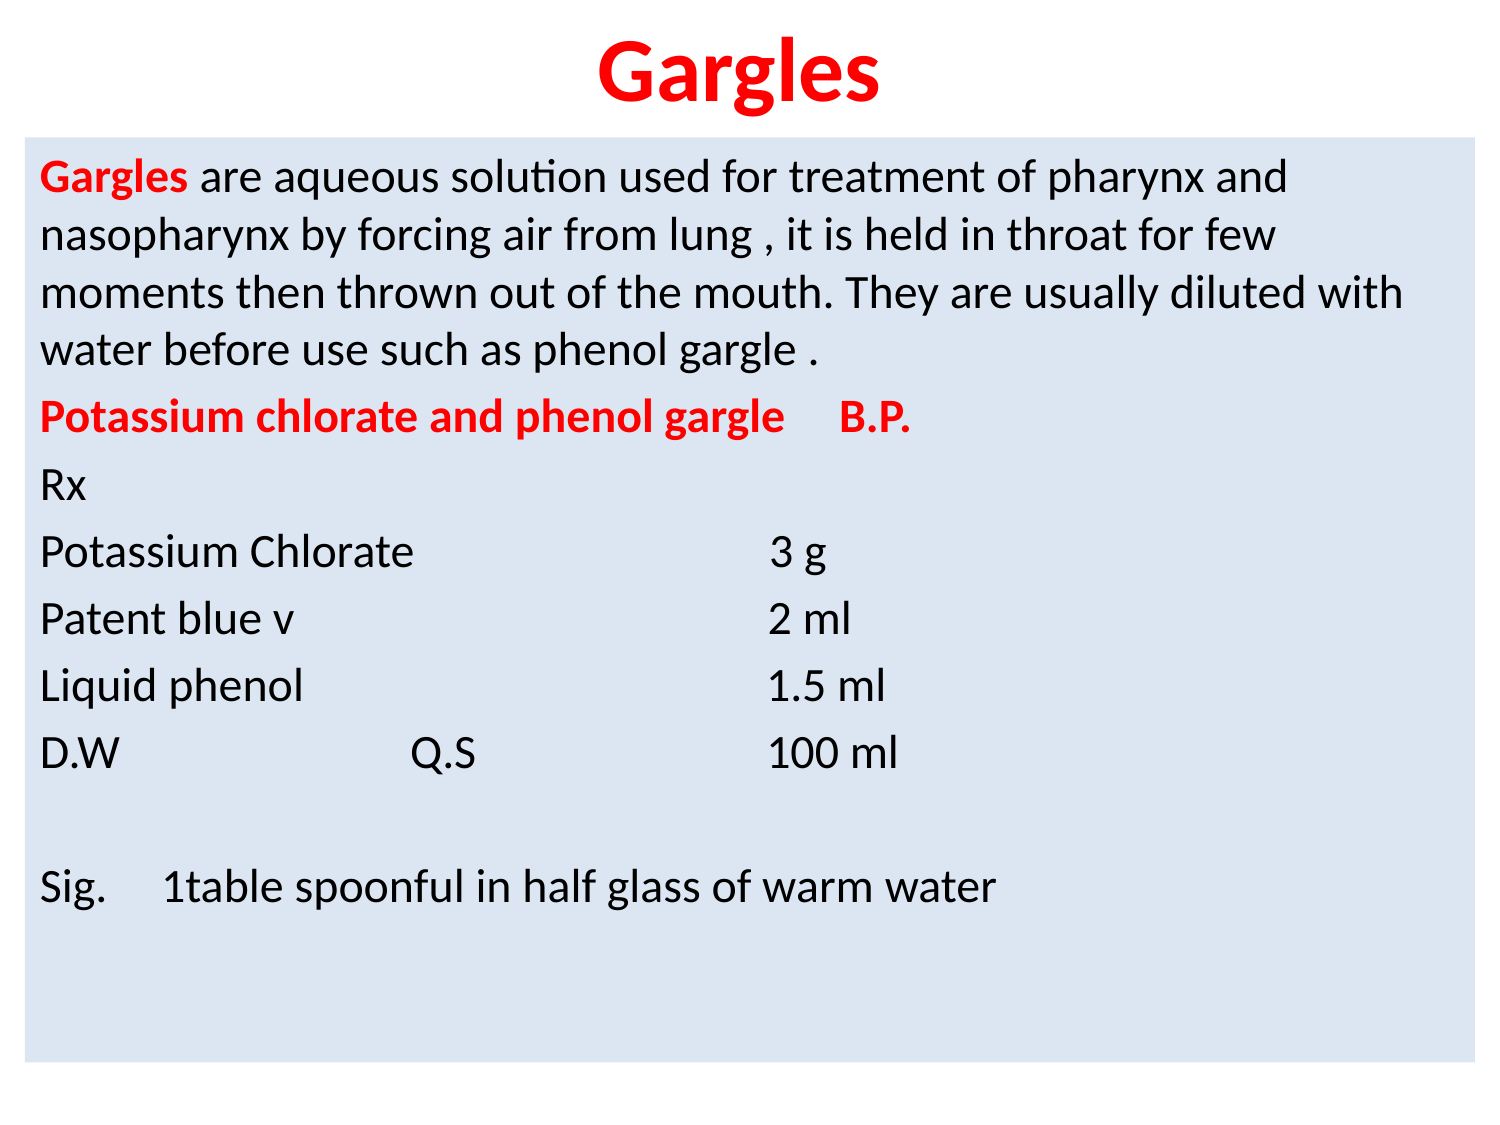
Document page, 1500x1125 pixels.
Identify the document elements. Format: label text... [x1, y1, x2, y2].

list Gargles are aqueous solution used for treatment of pharynx and nasopharynx by forcing air from lung , it is held in throat for few moments then thrown out of the mouth. They are usually diluted with water before use such as phenol gargle . Potassium chlorate and phenol gargle B.P. Rx Potassium Chlorate 3 g Patent blue v 2 ml Liquid phenol 1.5 ml D.W Q.S 100 ml Sig. 1table spoonful in half glass of warm water [24, 137, 1475, 1063]
title Gargles [75, 0, 1425, 137]
